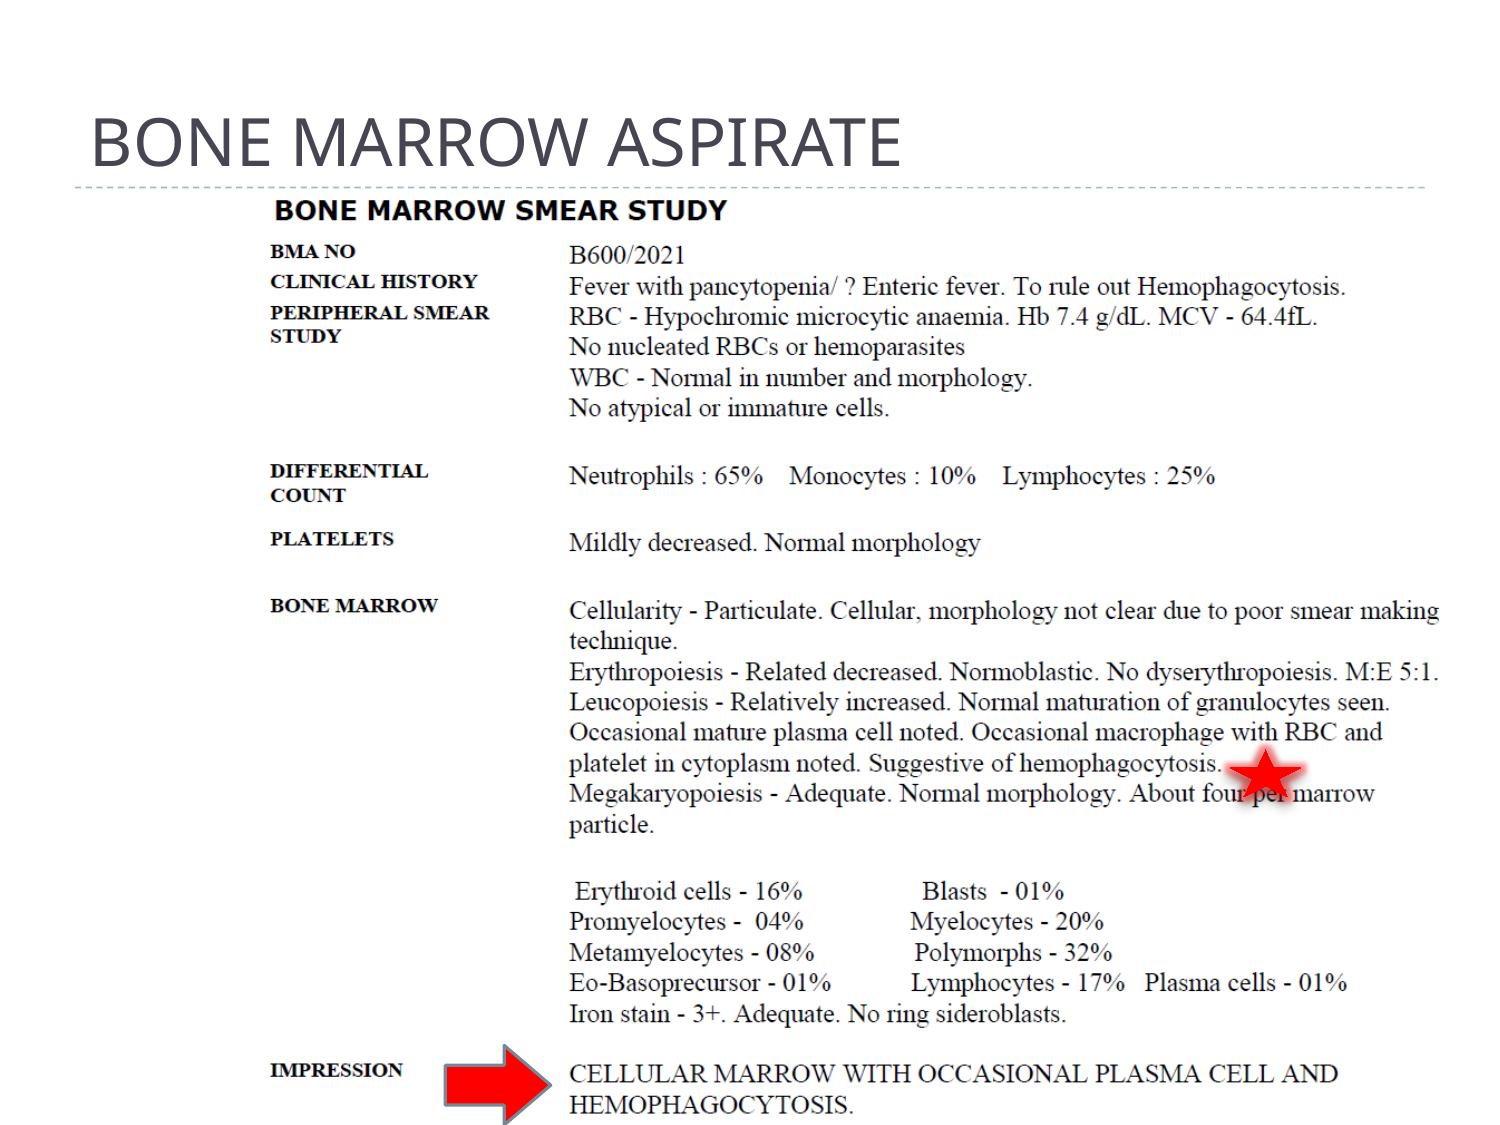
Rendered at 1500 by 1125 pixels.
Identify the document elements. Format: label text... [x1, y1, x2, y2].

title BONE MARROW ASPIRATE [75, 24, 1425, 188]
picture [58, 198, 1500, 1114]
